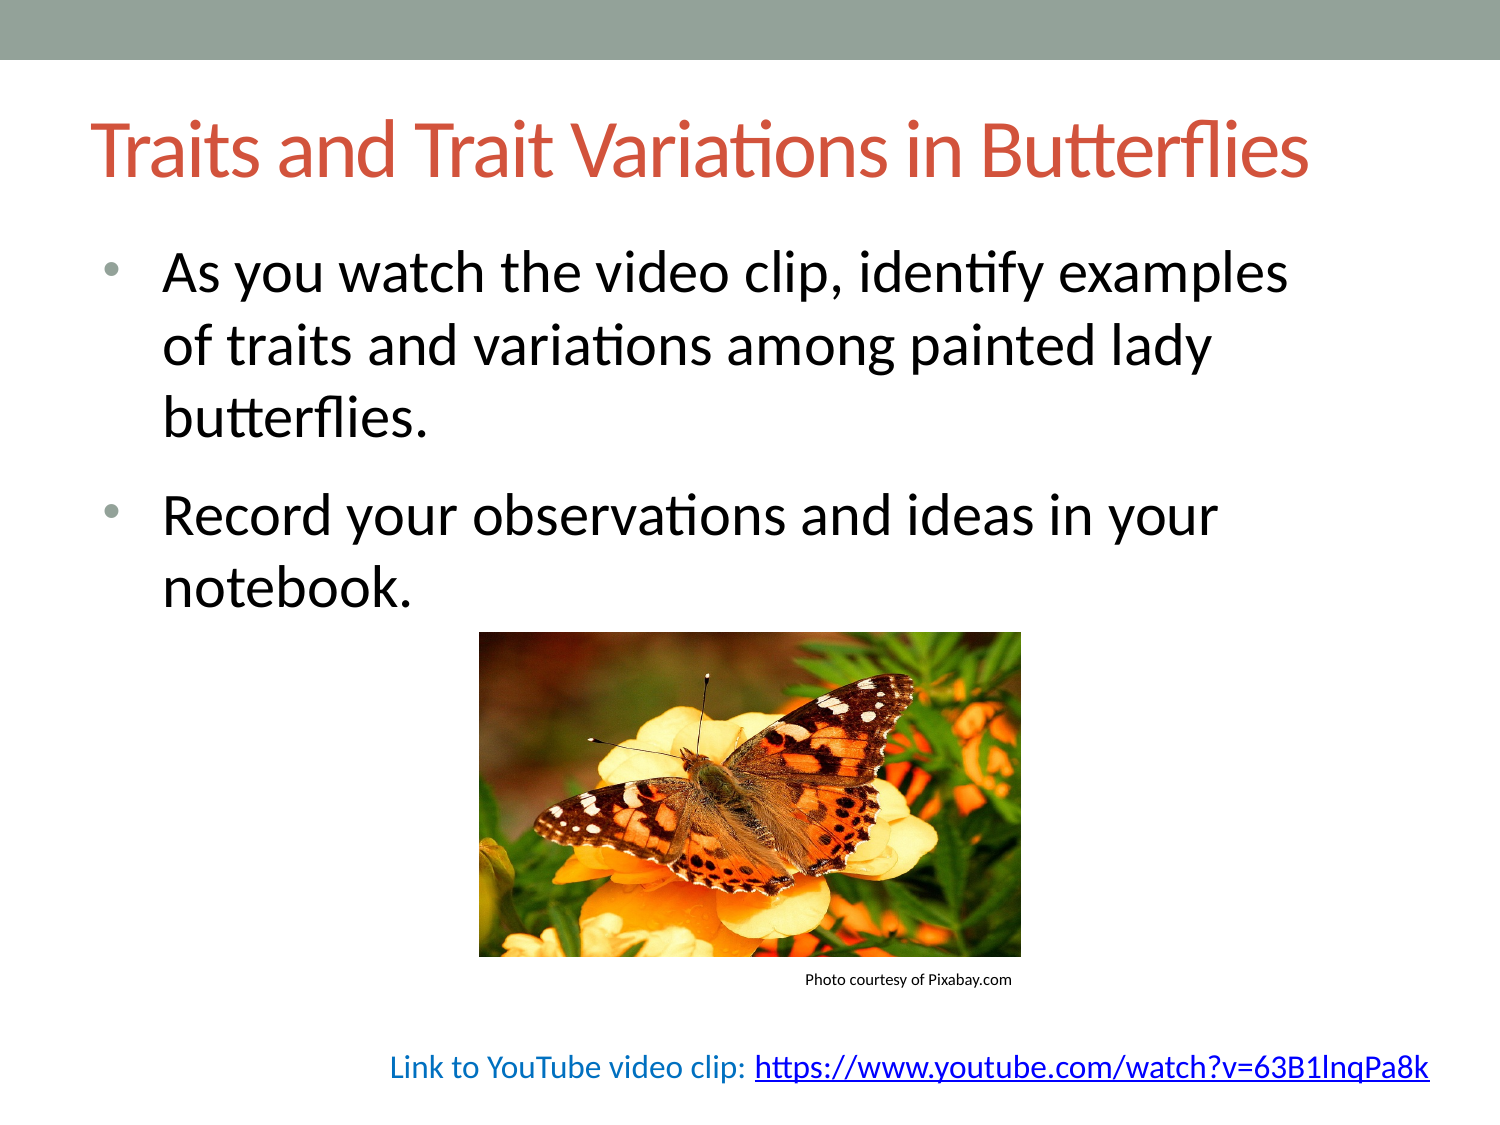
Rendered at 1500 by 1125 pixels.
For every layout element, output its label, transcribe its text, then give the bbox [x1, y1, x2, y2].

picture [479, 631, 1021, 957]
title Traits and Trait Variations in Butterflies [75, 62, 1425, 225]
list As you watch the video clip, identify examples of traits and variations among painted lady butterflies. Record your observations and ideas in your notebook. [87, 224, 1425, 1075]
text_box Photo courtesy of Pixabay.com [790, 961, 1035, 997]
text_box Link to YouTube video clip: https://www.youtube.com/watch?v=63B1lnqPa8k [375, 1037, 1450, 1093]
